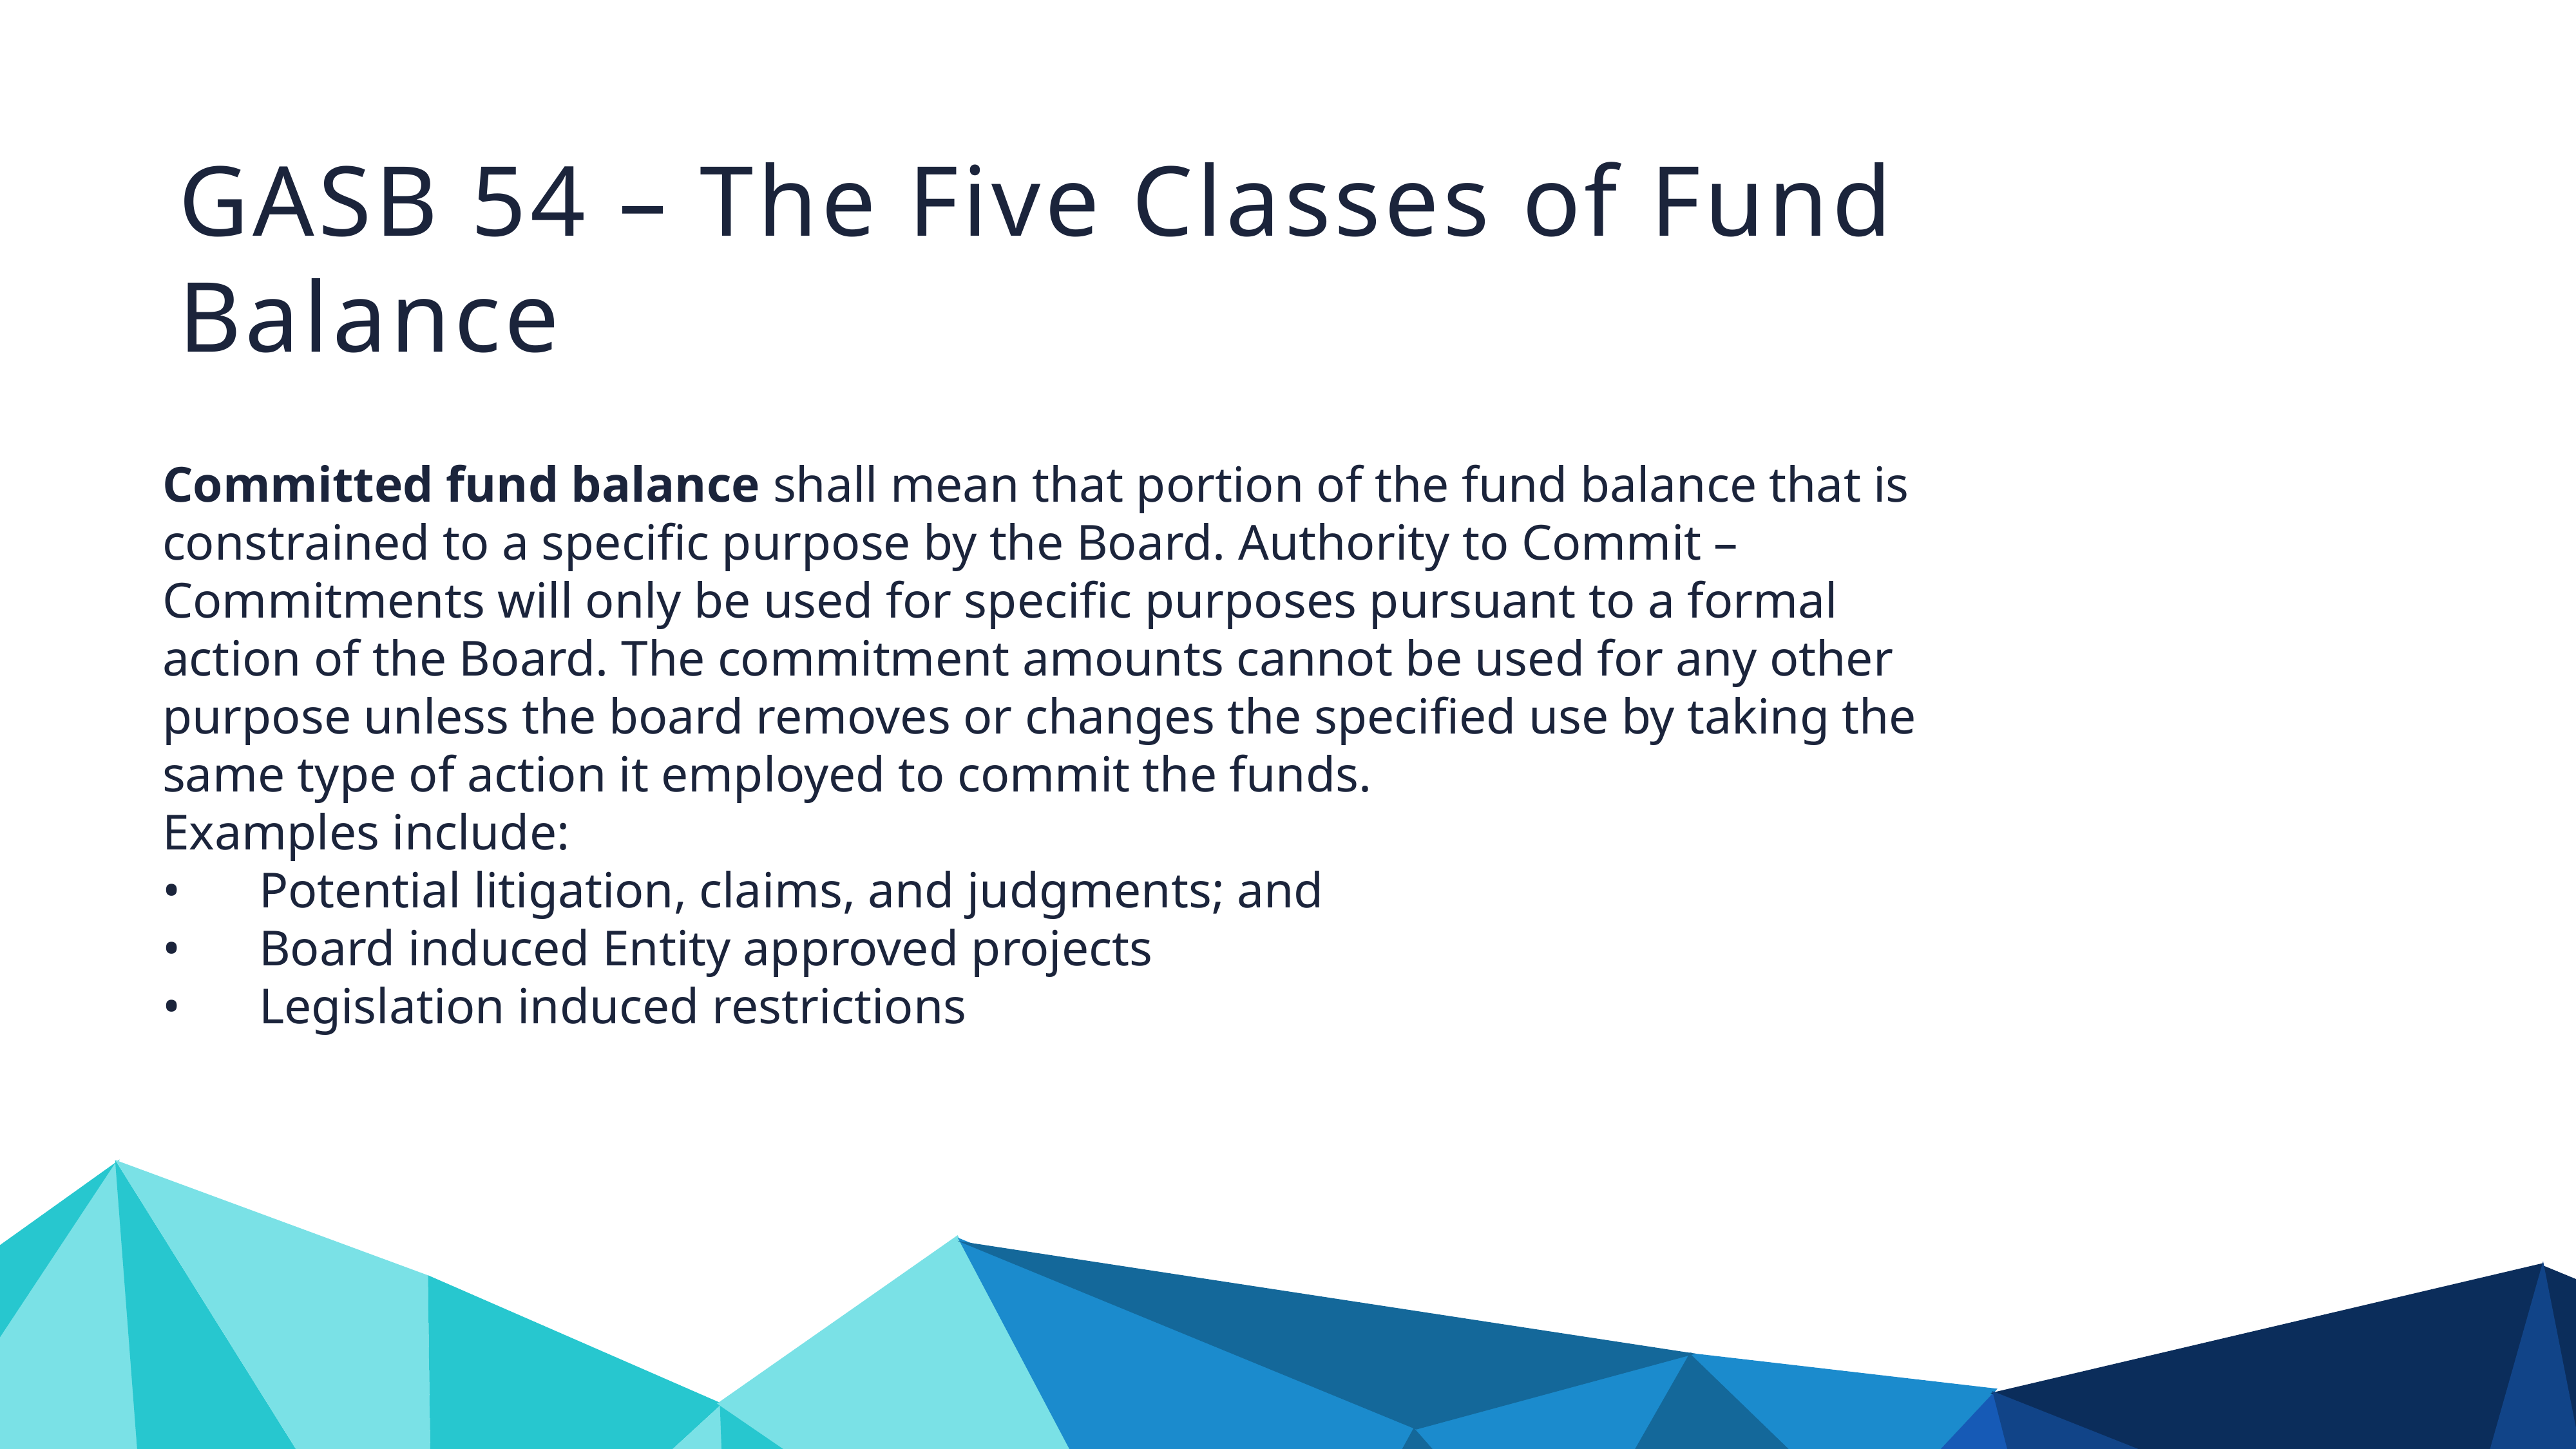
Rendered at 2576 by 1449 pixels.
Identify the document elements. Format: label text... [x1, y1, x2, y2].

text_box GASB 54 – The Five Classes of Fund Balance [169, 134, 1938, 376]
text_box Committed fund balance shall mean that portion of the fund balance that is constrained to a specific purpose by the Board. Authority to Commit – Commitments will only be used for specific purposes pursuant to a formal action of the Board. The commitment amounts cannot be used for any other purpose unless the board removes or changes the specified use by taking the same type of action it employed to commit the funds. Examples include: • Potential litigation, claims, and judgments; and • Board induced Entity approved projects • Legislation induced restrictions [153, 449, 1954, 1038]
